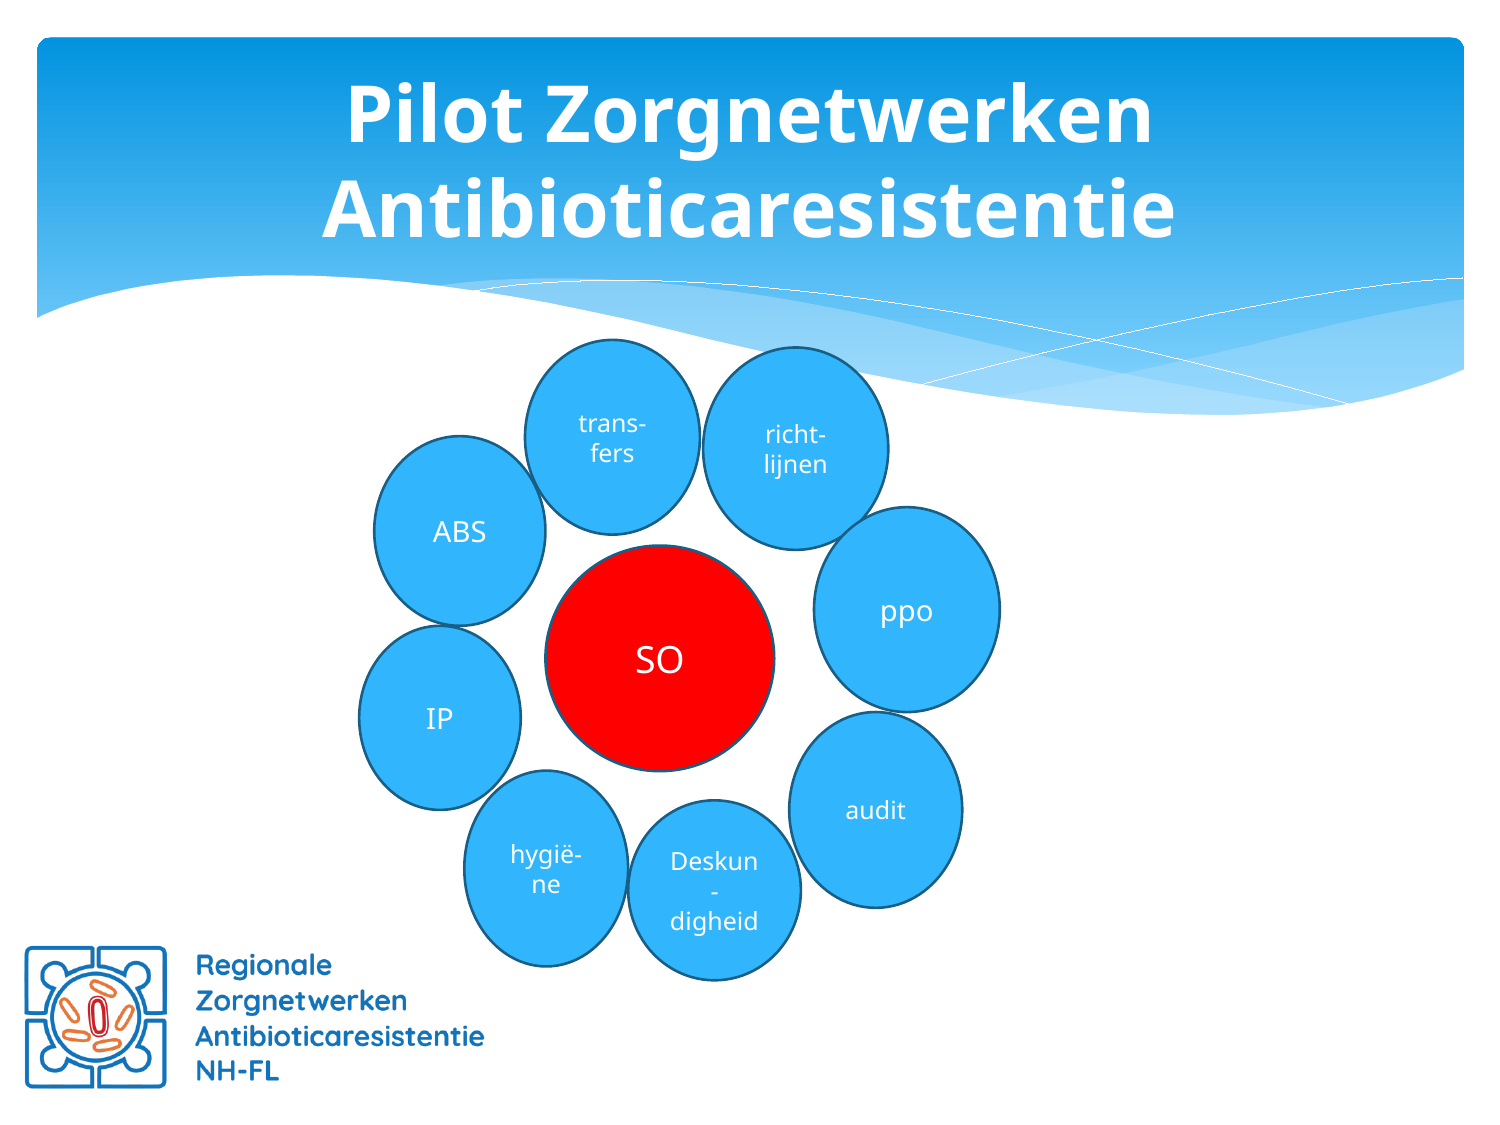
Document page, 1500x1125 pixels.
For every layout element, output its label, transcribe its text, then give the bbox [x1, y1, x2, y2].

text_box richt-lijnen [701, 346, 890, 552]
text_box ppo [812, 505, 1002, 714]
text_box audit [787, 710, 964, 910]
title Pilot Zorgnetwerken Antibioticaresistentie [75, 55, 1425, 261]
picture [0, 923, 496, 1112]
text_box trans-fers [523, 338, 702, 536]
text_box SO [544, 544, 776, 773]
text_box hygië-ne [462, 769, 630, 968]
text_box IP [357, 624, 523, 812]
text_box Deskun-digheid [626, 799, 803, 982]
text_box ABS [372, 434, 547, 628]
